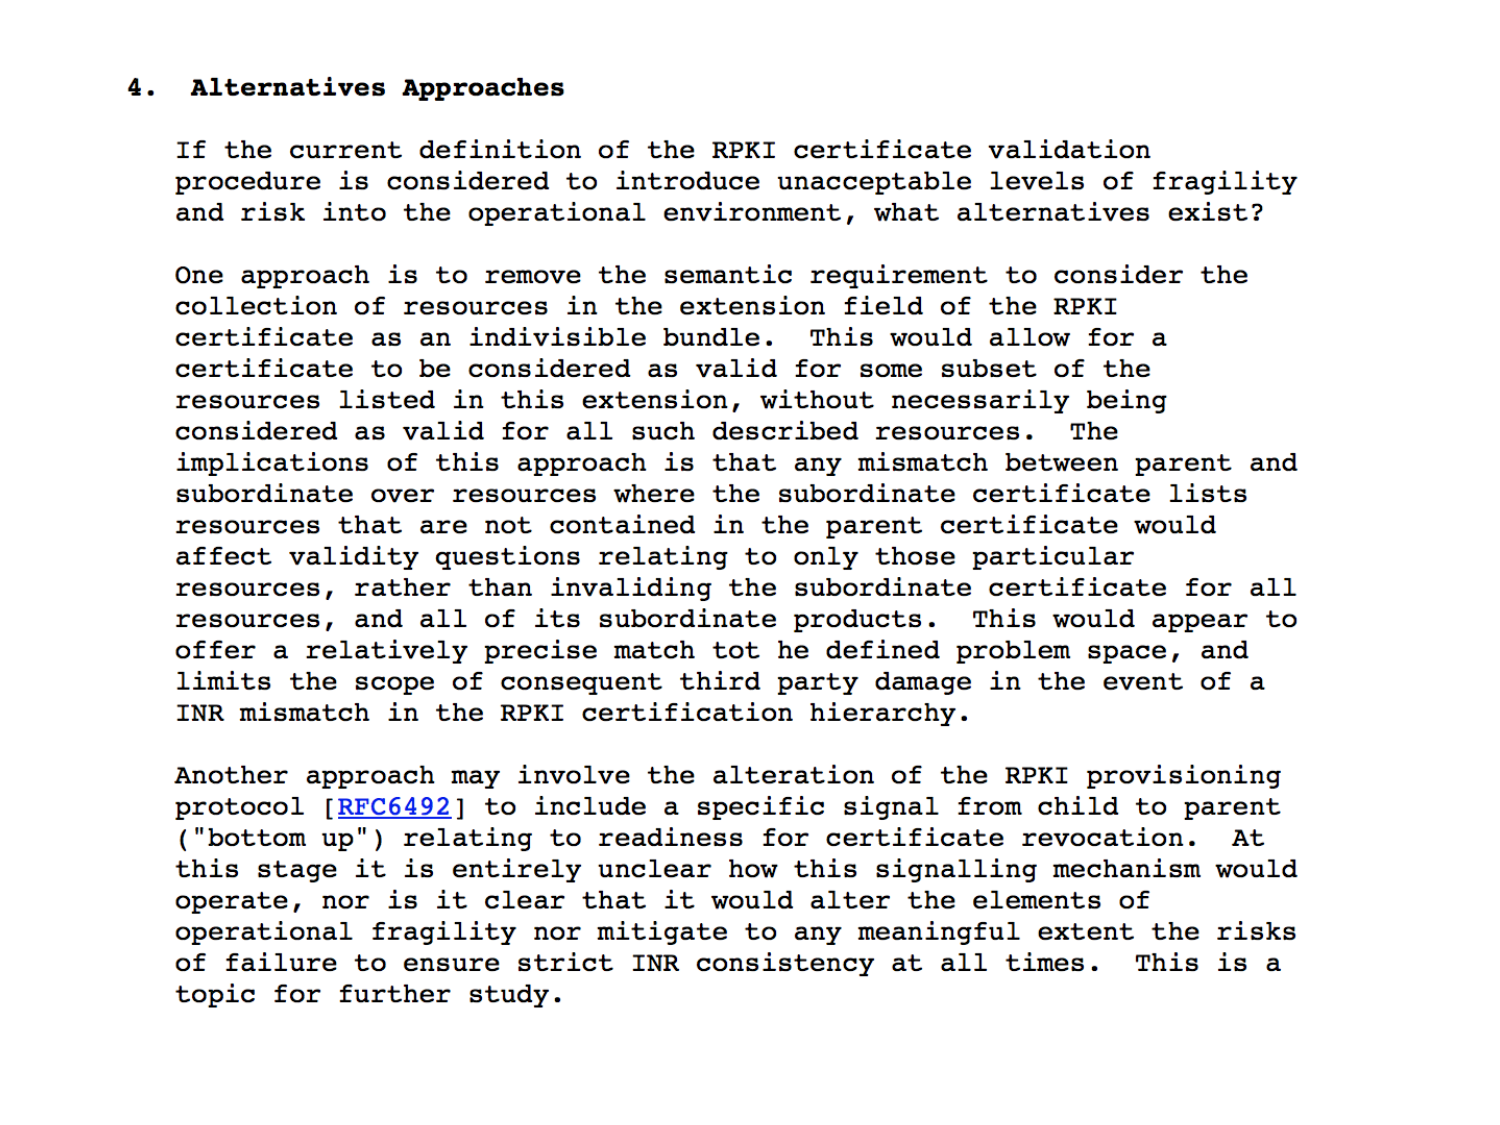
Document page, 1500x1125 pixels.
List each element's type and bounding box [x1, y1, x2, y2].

picture [116, 56, 1382, 1069]
